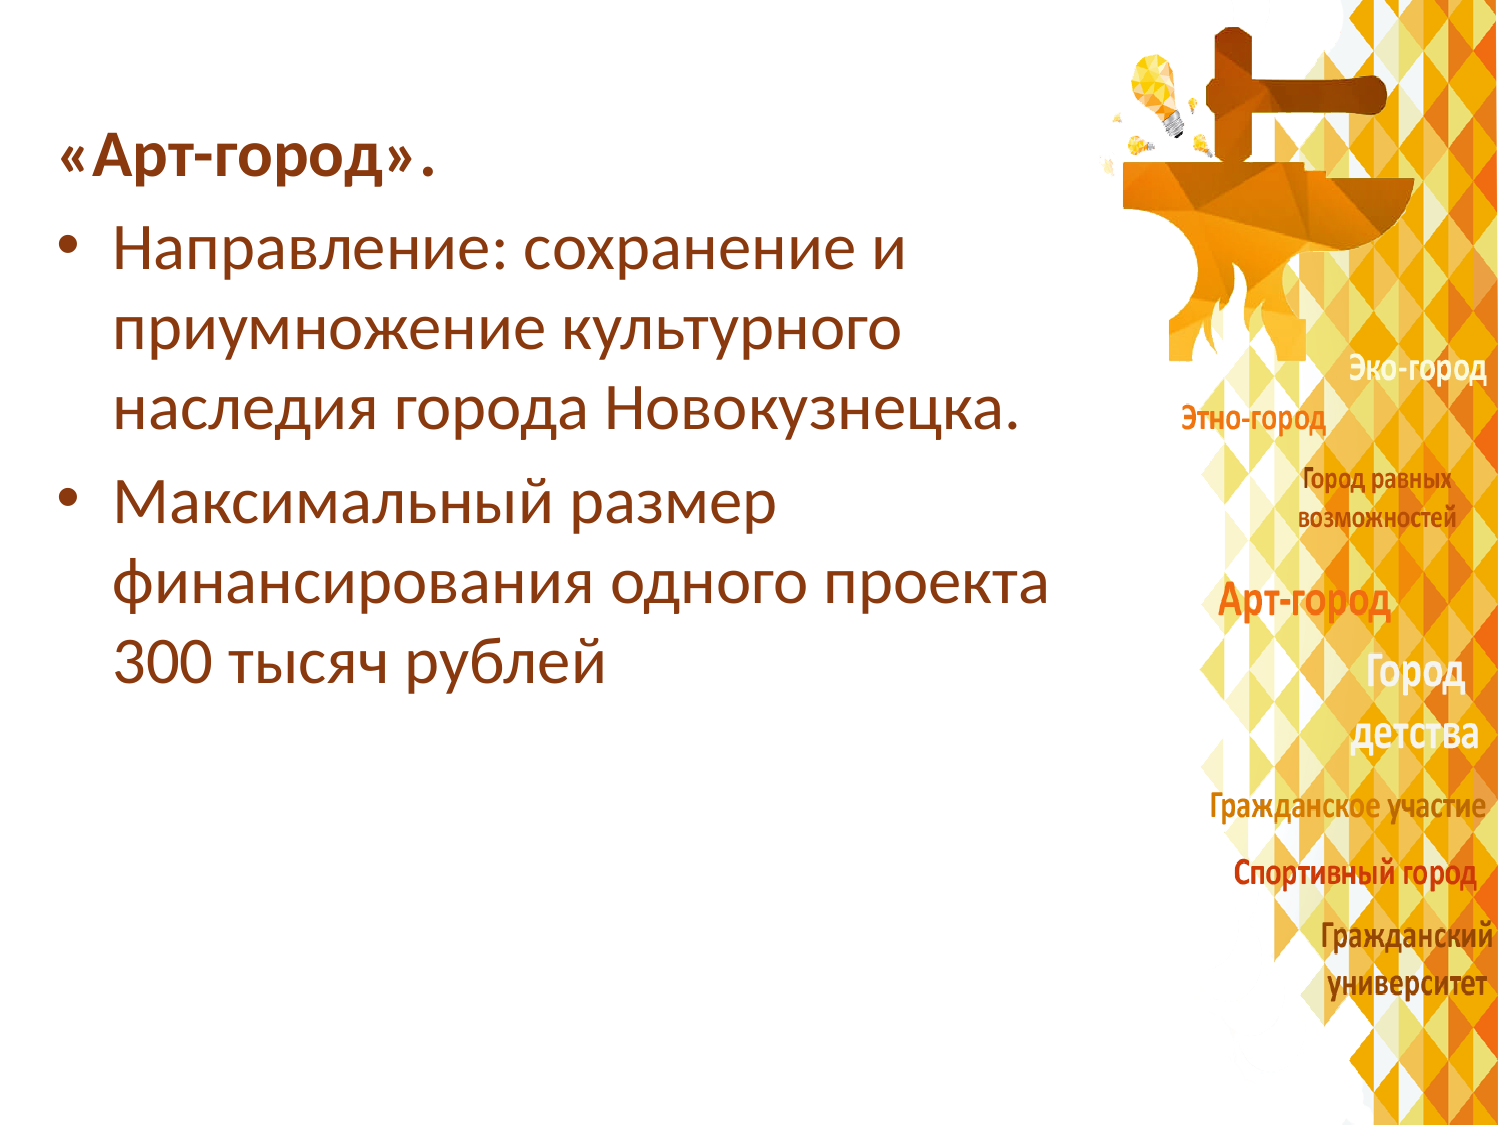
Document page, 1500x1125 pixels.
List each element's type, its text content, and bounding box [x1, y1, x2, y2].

picture [0, 0, 1500, 1125]
list «Арт-город». Направление: сохранение и приумножение культурного наследия города Новокузнецка. Максимальный размер финансирования одного проекта 300 тысяч рублей [41, 101, 1188, 1035]
